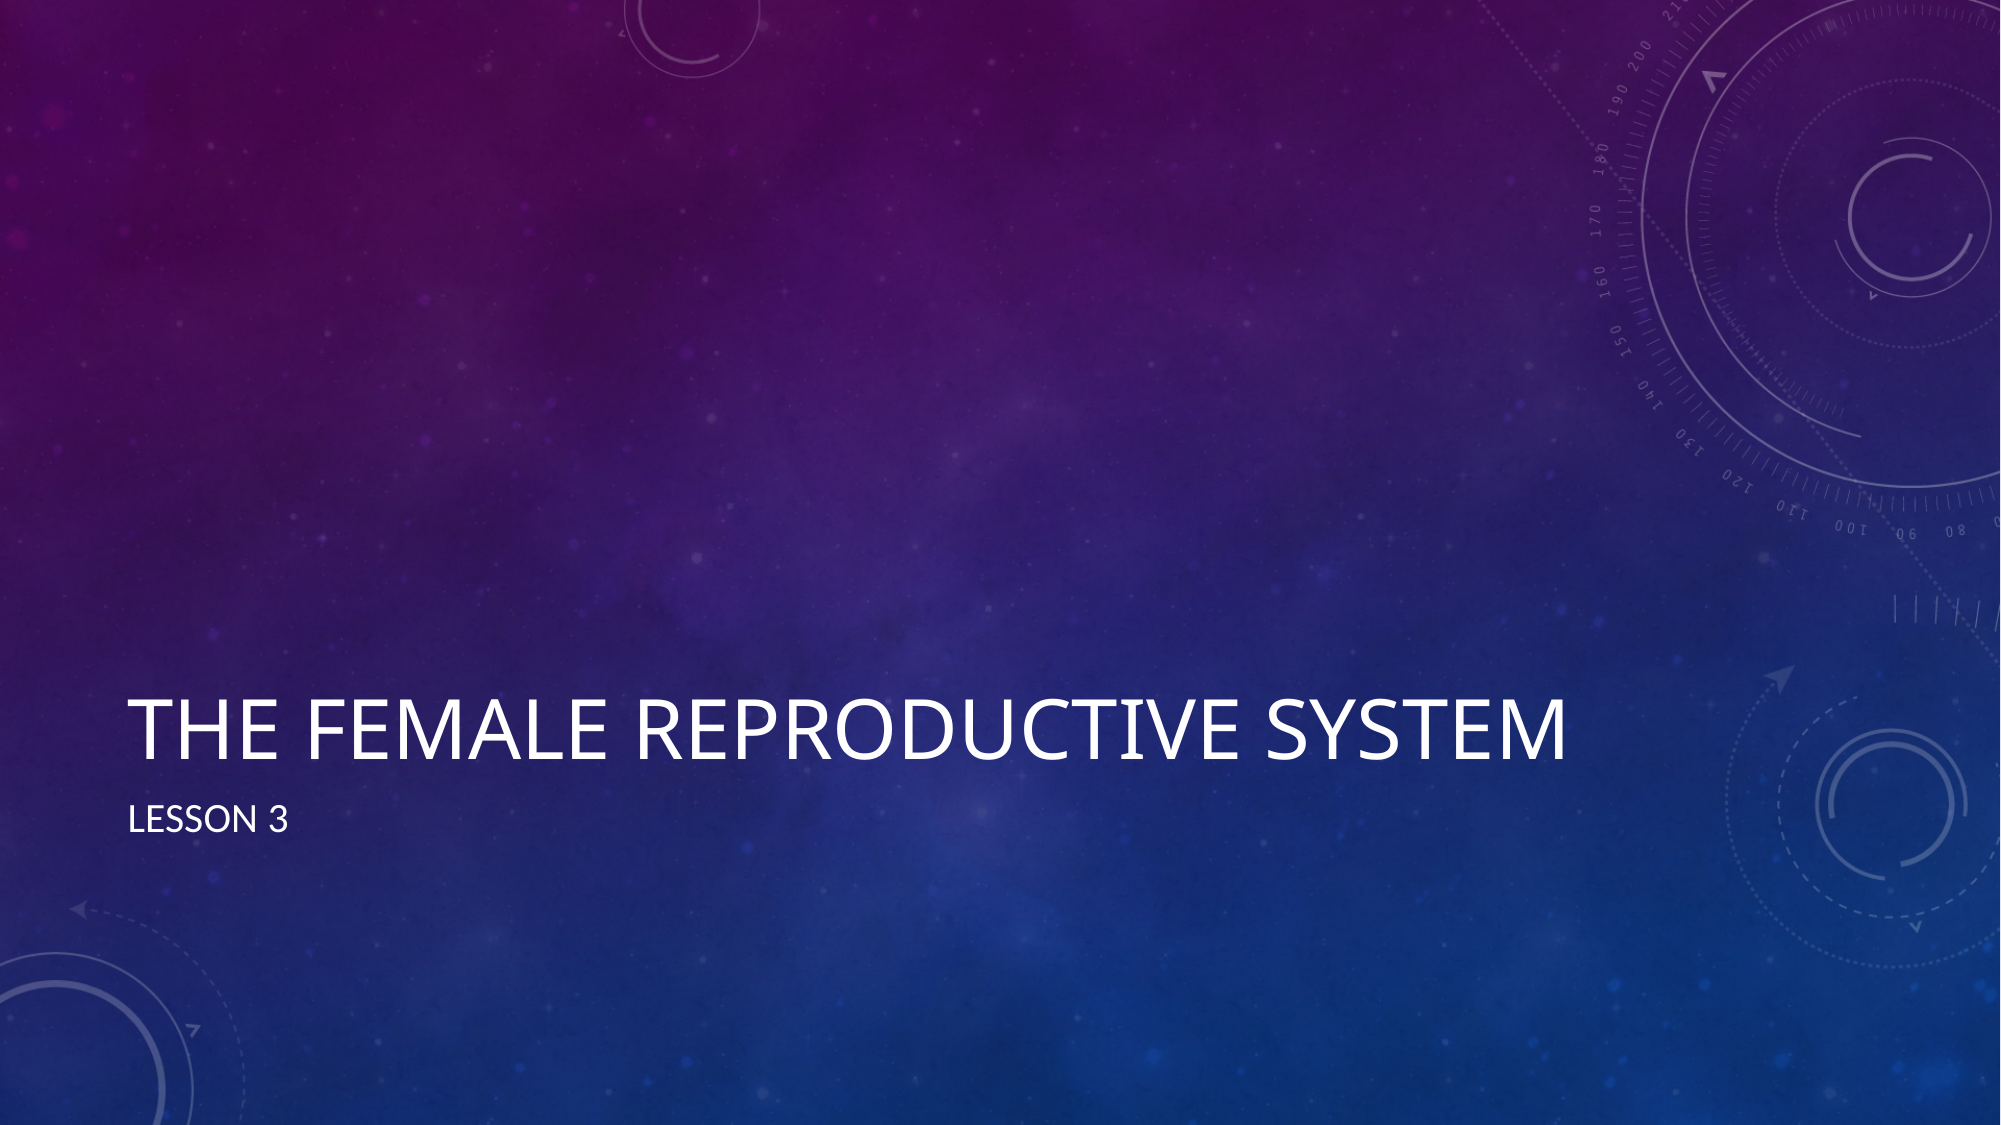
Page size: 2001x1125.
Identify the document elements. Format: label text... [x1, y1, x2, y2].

picture [0, 0, 2001, 1125]
list Lesson 3 [112, 783, 1775, 925]
title The Female Reproductive System [112, 542, 1775, 783]
